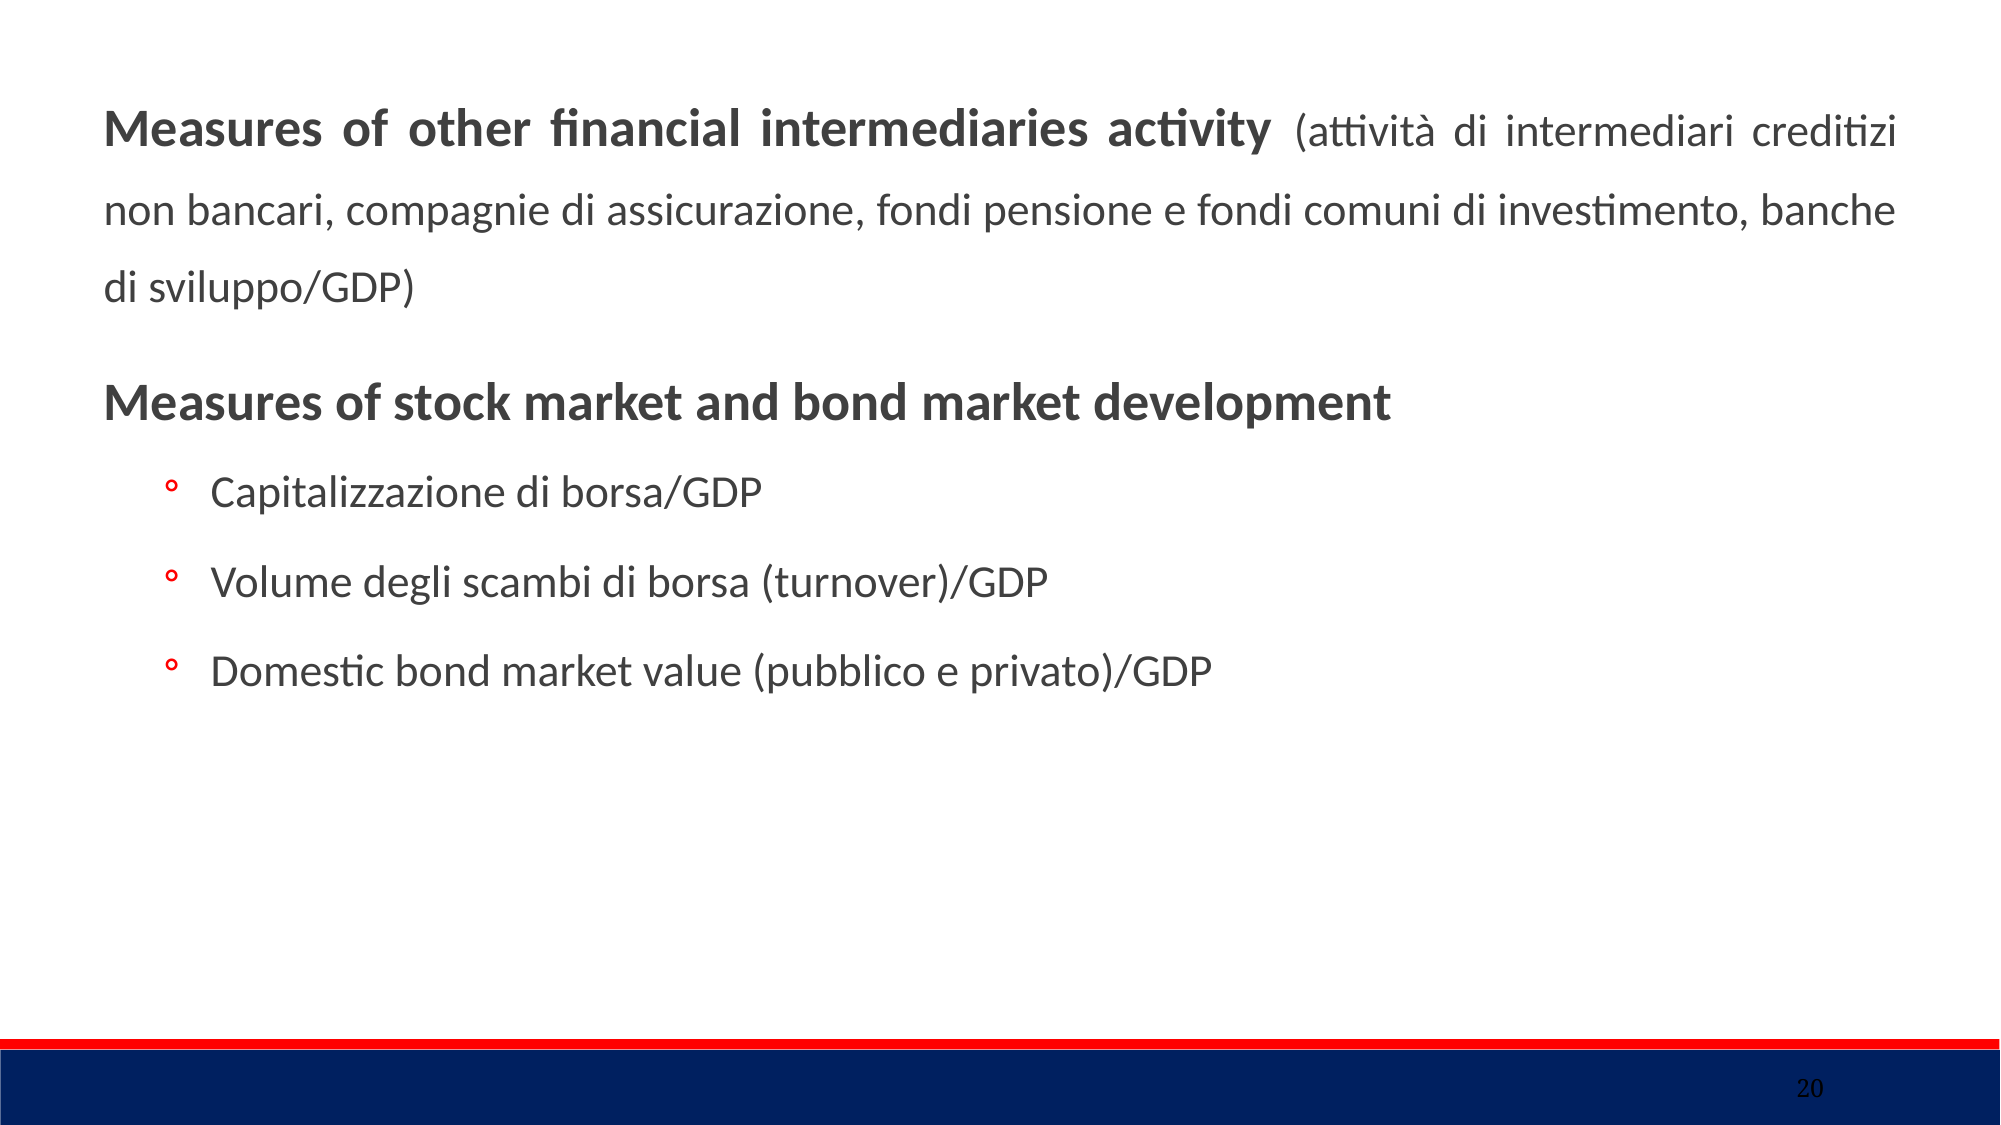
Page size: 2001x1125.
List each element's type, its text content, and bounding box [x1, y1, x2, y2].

list Measures of other financial intermediaries activity (attività di intermediari creditizi non bancari, compagnie di assicurazione, fondi pensione e fondi comuni di investimento, banche di sviluppo/GDP) Measures of stock market and bond market development Capitalizzazione di borsa/GDP Volume degli scambi di borsa (turnover)/GDP Domestic bond market value (pubblico e privato)/GDP [88, 58, 1899, 952]
slide_number 20 [1624, 1059, 1840, 1120]
